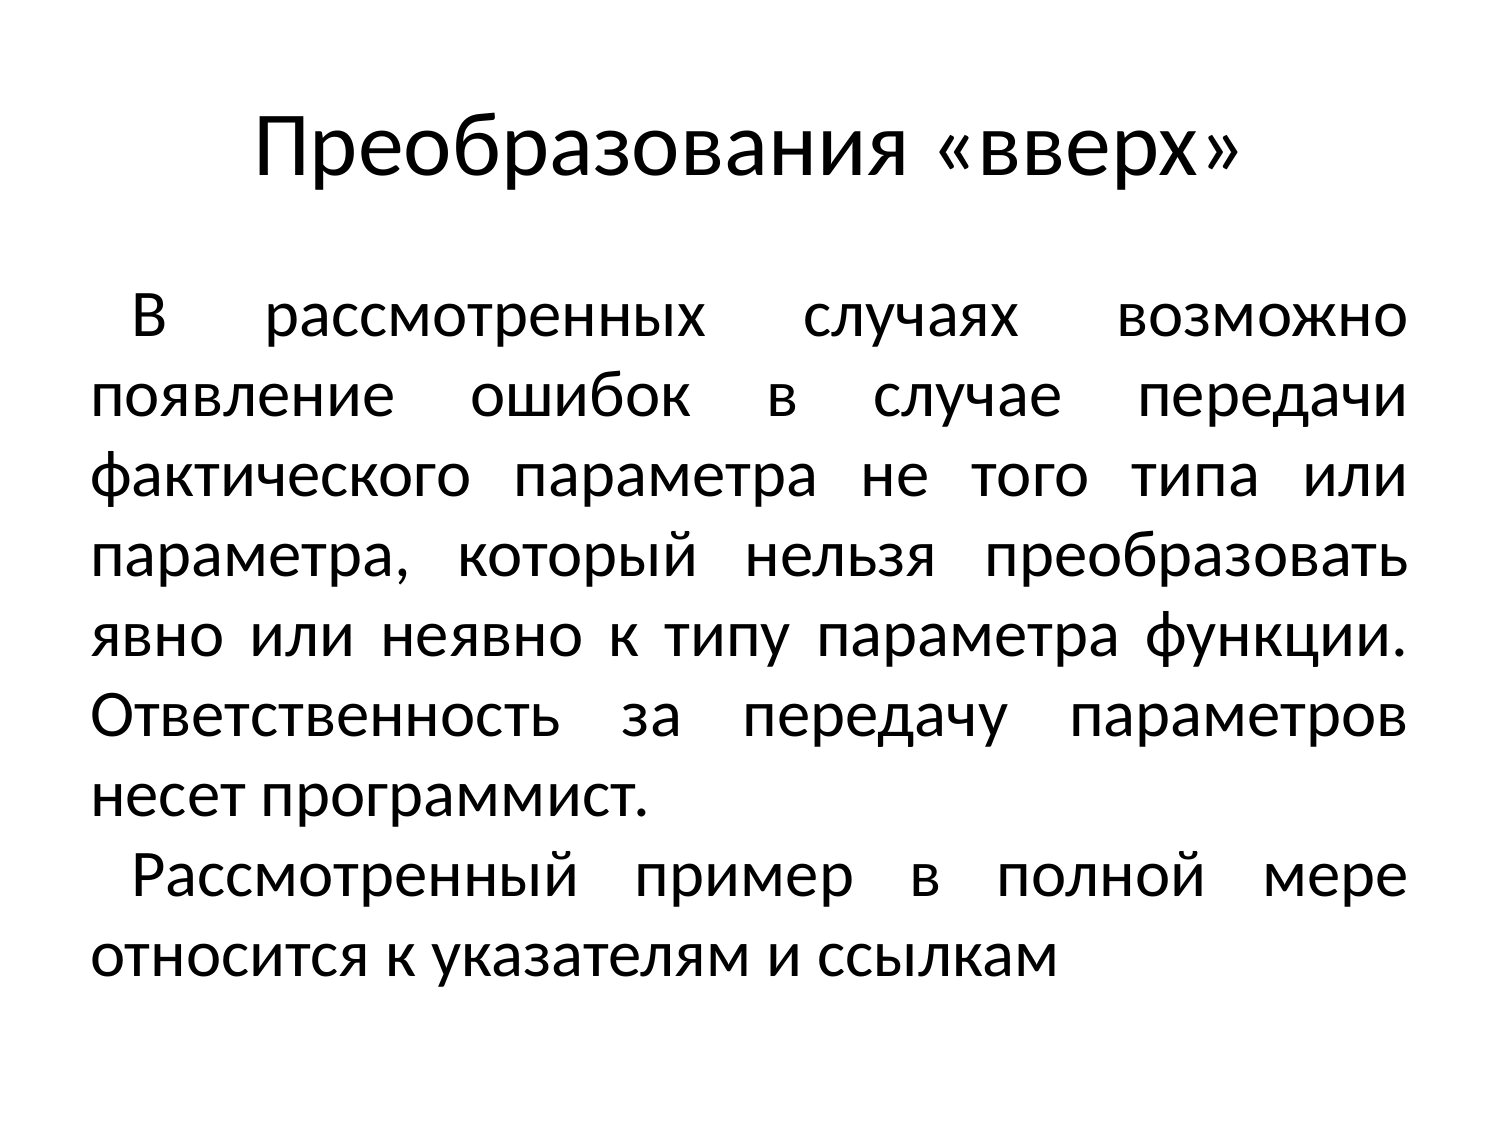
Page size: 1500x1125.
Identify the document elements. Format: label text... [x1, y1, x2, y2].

list В рассмотренных случаях возможно появление ошибок в случае передачи фактического параметра не того типа или параметра, который нельзя преобразовать явно или неявно к типу параметра функции. Ответственность за передачу параметров несет программист. Рассмотренный пример в полной мере относится к указателям и ссылкам [75, 262, 1425, 1005]
title Преобразования «вверх» [75, 45, 1425, 233]
